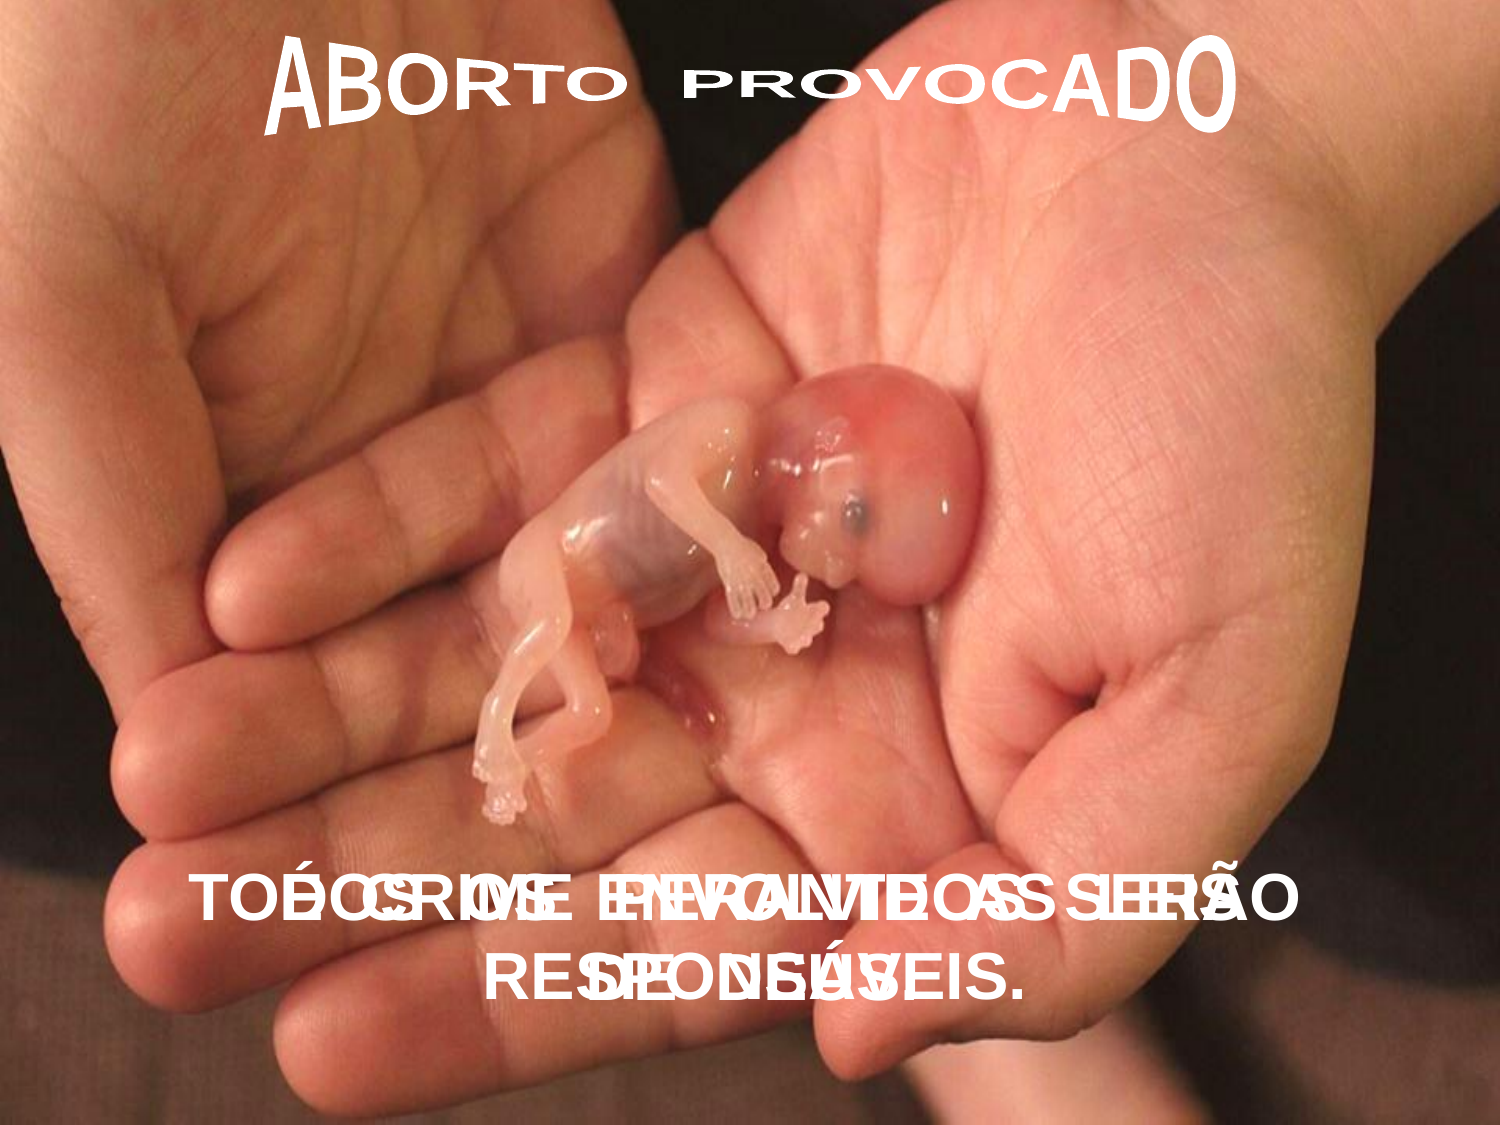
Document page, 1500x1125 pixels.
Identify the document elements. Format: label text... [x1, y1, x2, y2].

text_box É CRIME PERANTE AS LEIS DE DEUS. [2, 846, 1500, 1022]
picture [0, 0, 1500, 1125]
